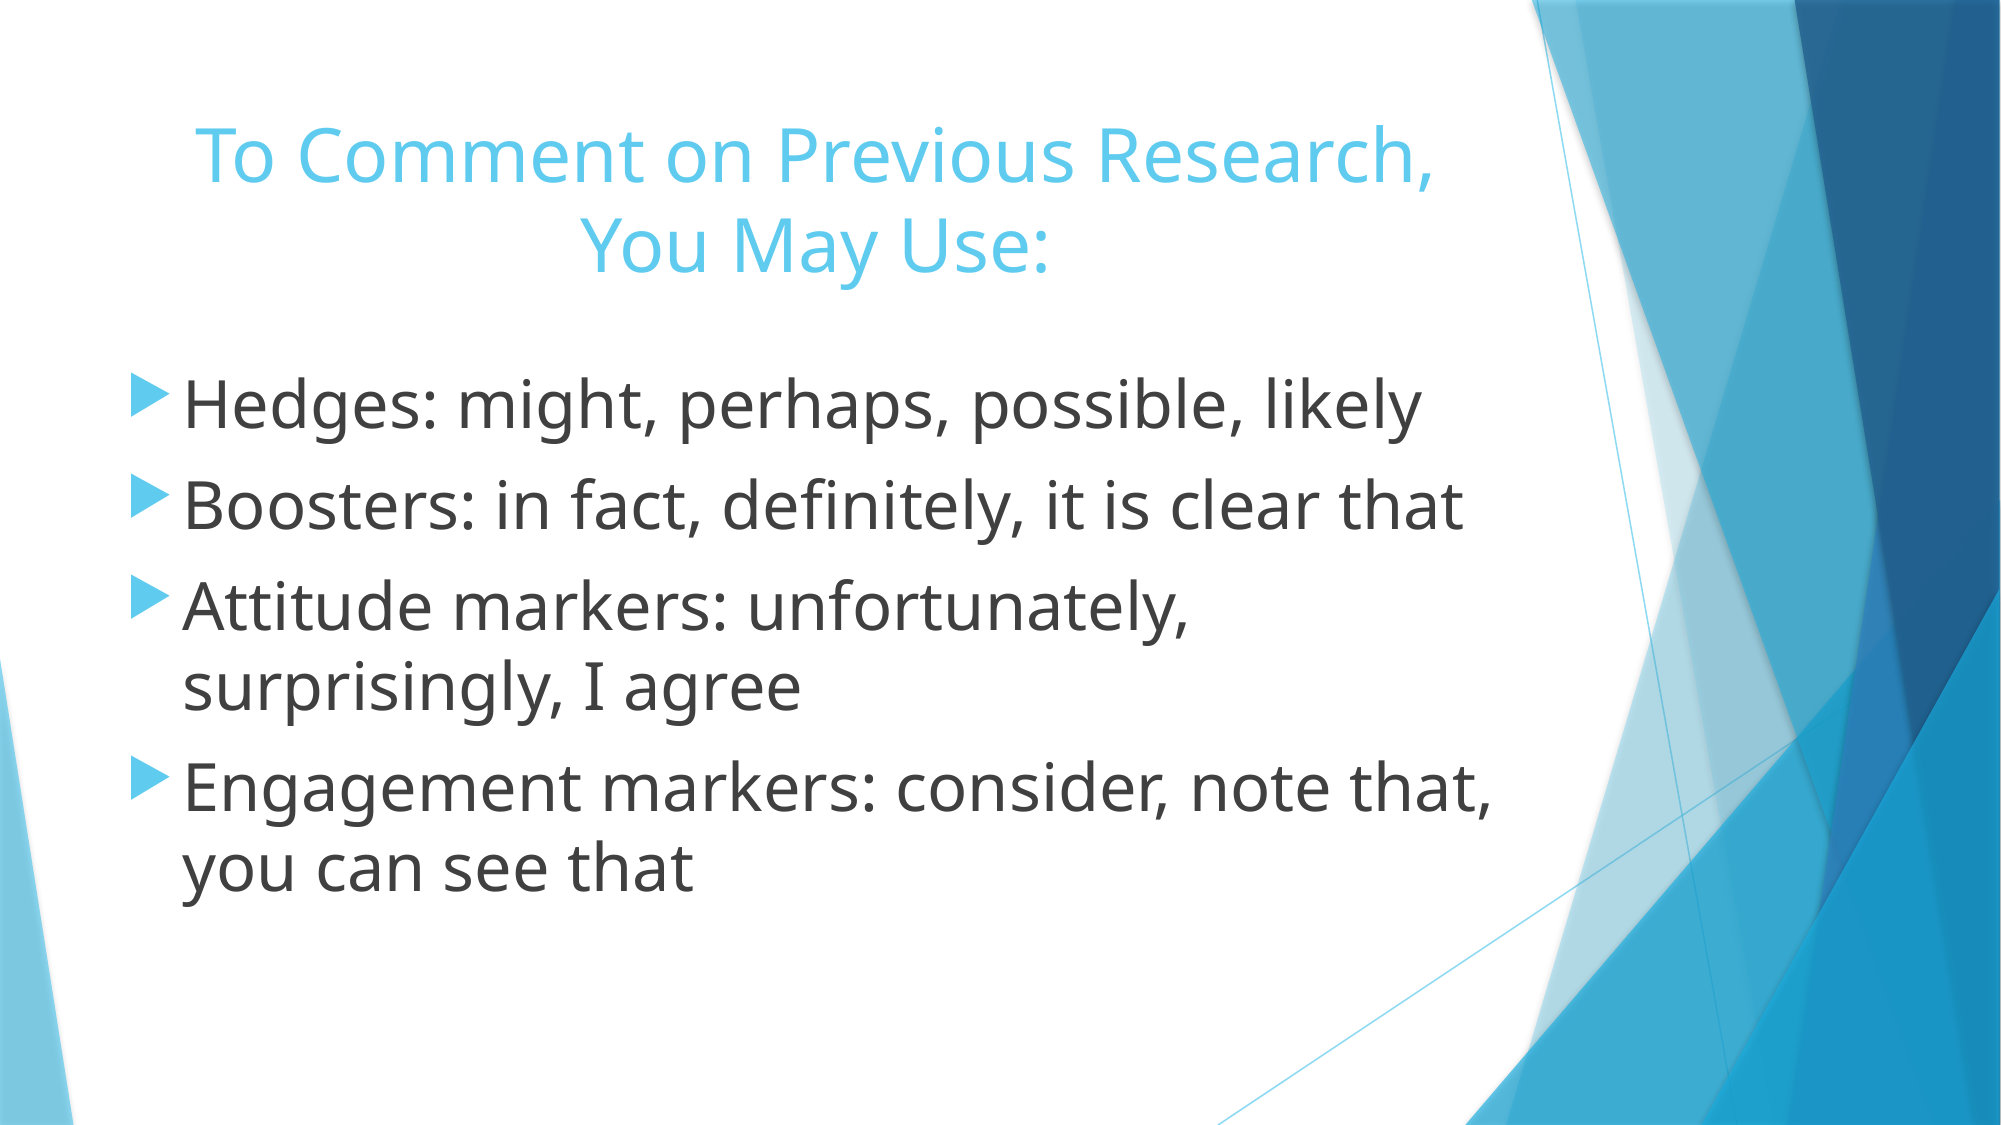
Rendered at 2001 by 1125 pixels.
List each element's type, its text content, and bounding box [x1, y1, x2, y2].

list Hedges: might, perhaps, possible, likely Boosters: in fact, definitely, it is clear that Attitude markers: unfortunately, surprisingly, I agree Engagement markers: consider, note that, you can see that [111, 354, 1522, 992]
title To Comment on Previous Research, You May Use: [111, 99, 1522, 317]
